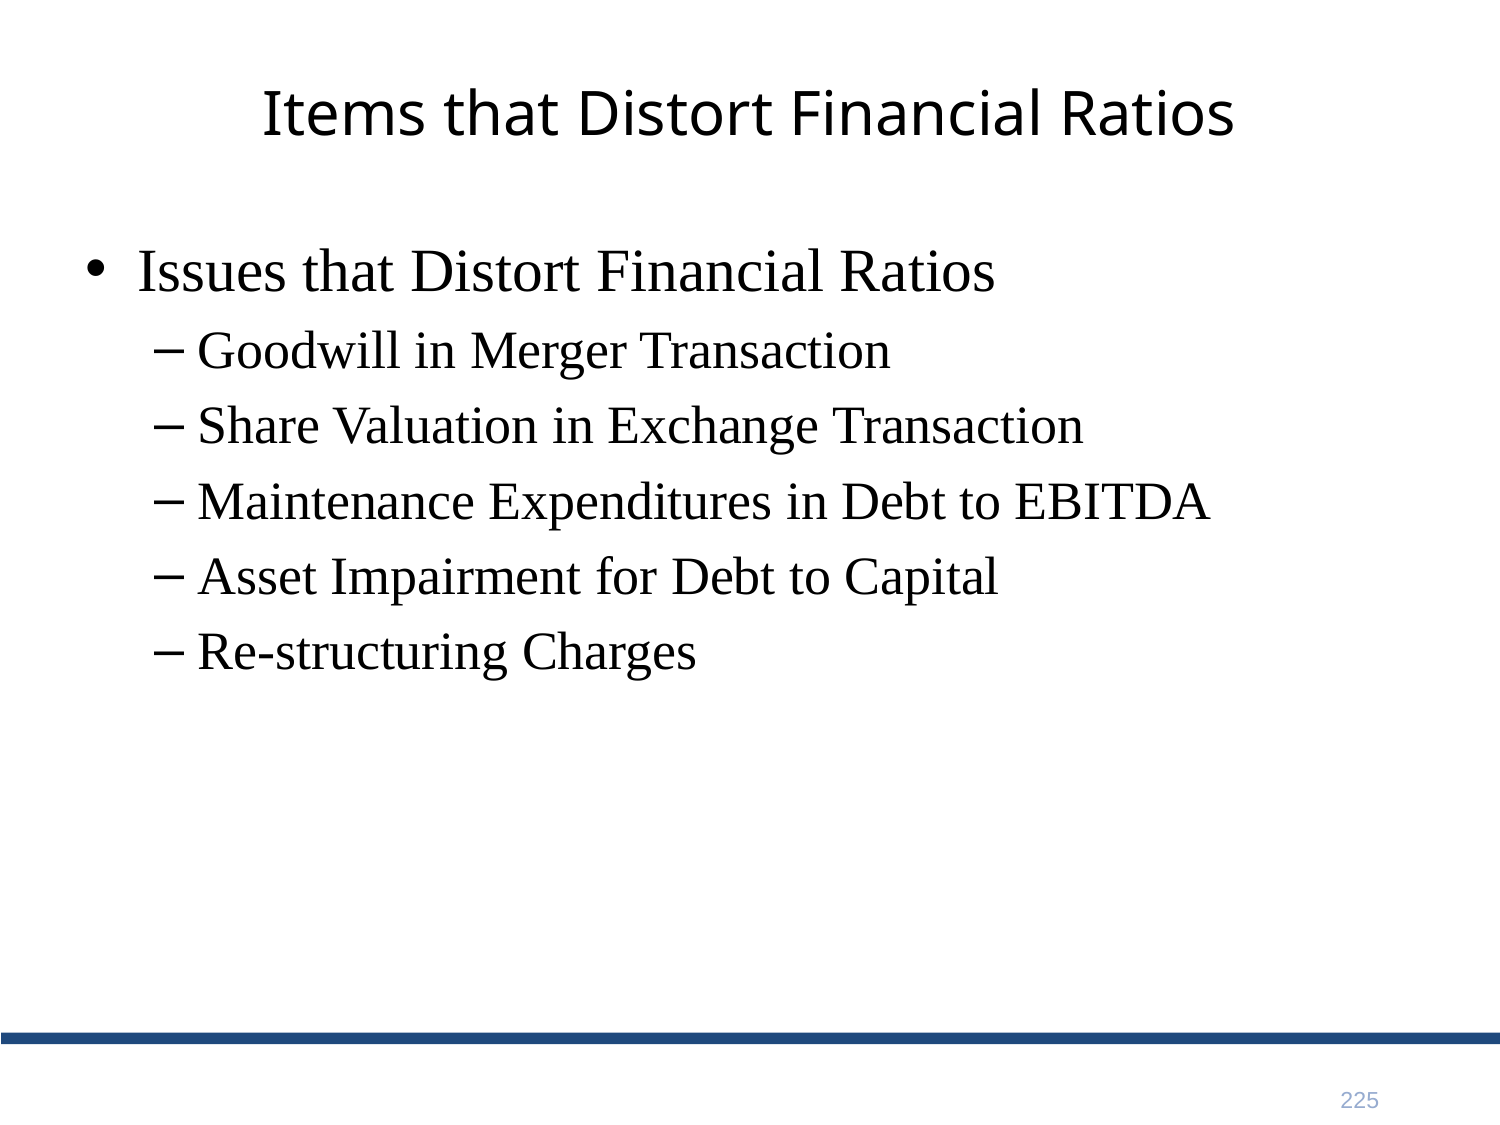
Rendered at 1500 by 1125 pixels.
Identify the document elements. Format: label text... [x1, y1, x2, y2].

list Issues that Distort Financial Ratios Goodwill in Merger Transaction Share Valuation in Exchange Transaction Maintenance Expenditures in Debt to EBITDA Asset Impairment for Debt to Capital Re-structuring Charges [70, 222, 1430, 1032]
title Items that Distort Financial Ratios [70, 56, 1430, 164]
slide_number 225 [1290, 1081, 1430, 1117]
